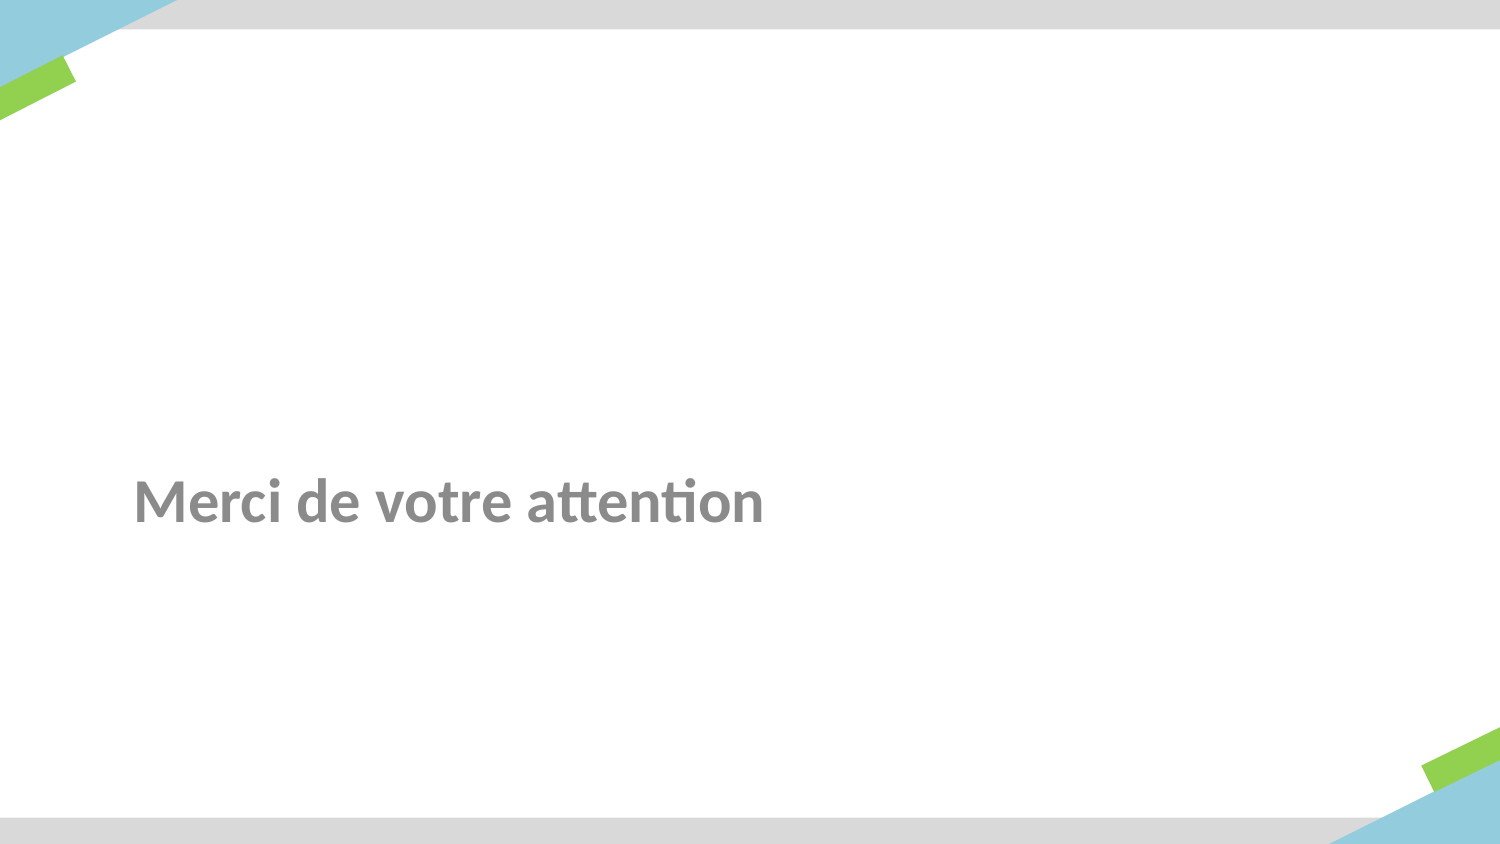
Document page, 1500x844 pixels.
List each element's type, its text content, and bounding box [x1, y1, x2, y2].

list Merci de votre attention [118, 357, 1424, 543]
